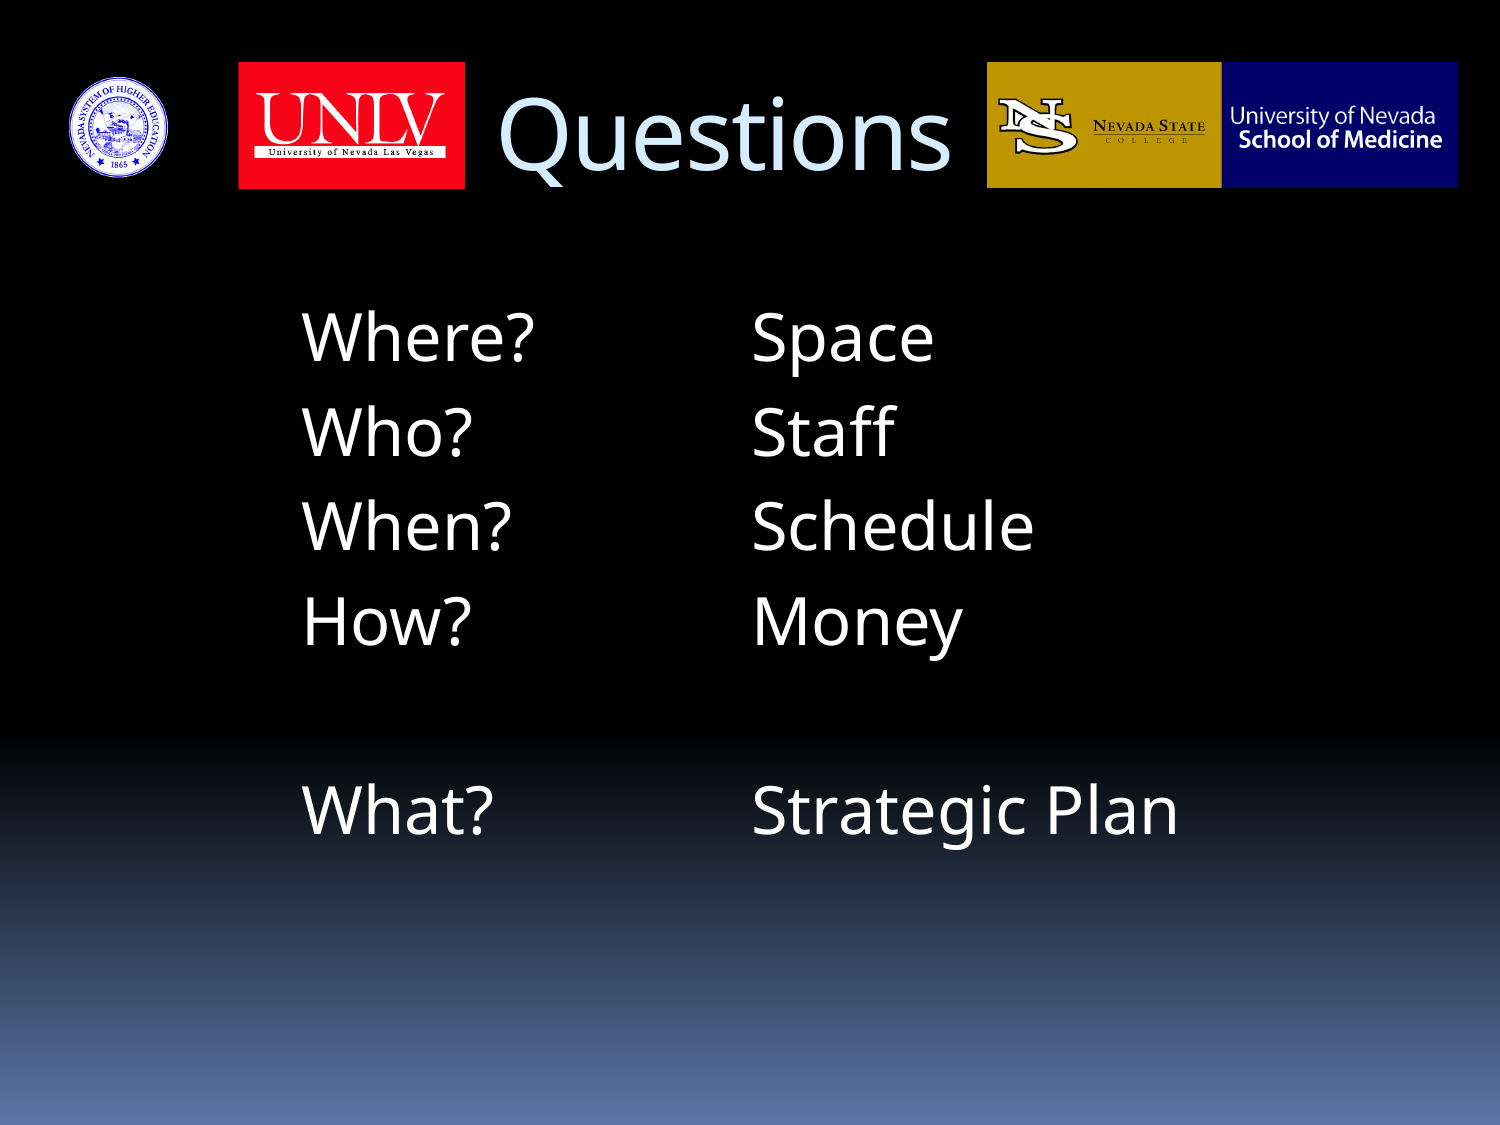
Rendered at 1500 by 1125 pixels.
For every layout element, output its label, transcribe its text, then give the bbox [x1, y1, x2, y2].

list Where? Space Who? Staff When? Schedule How? Money What? Strategic Plan [275, 287, 1425, 1038]
picture [0, 62, 465, 189]
title Questions [462, 62, 988, 150]
picture [987, 62, 1458, 188]
